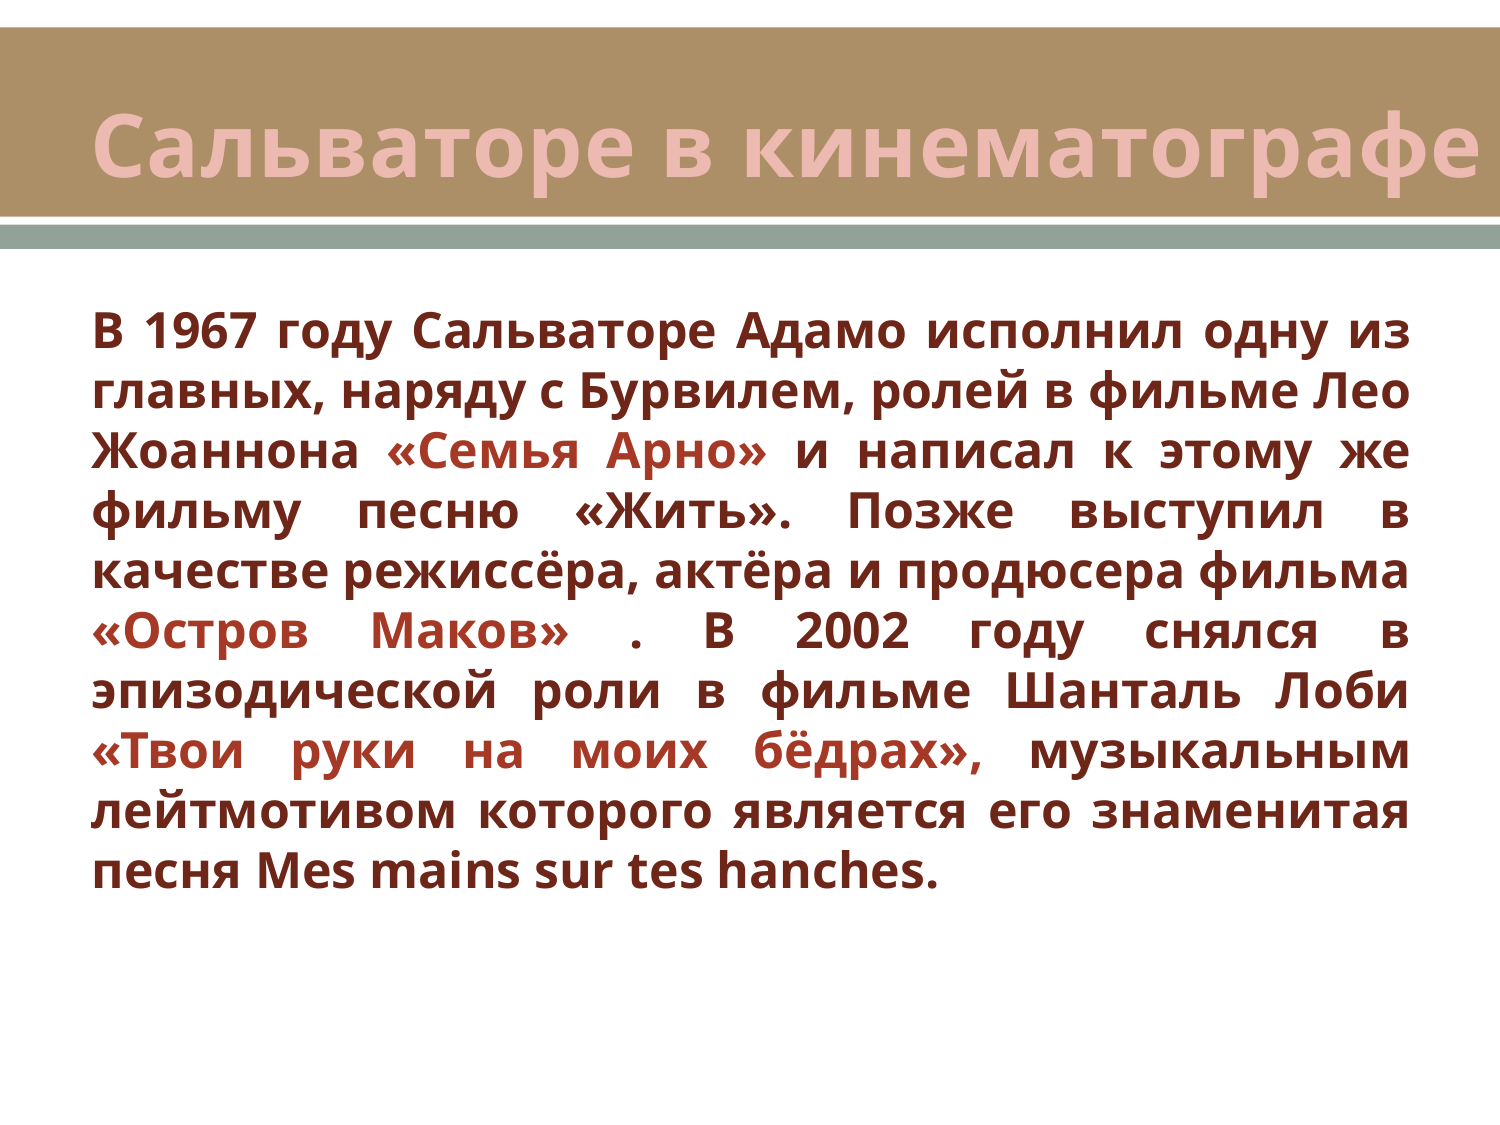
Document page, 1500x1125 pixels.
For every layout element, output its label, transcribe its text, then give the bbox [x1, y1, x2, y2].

title Сальваторе в кинематографе [75, 29, 1500, 256]
list В 1967 году Сальваторе Адамо исполнил одну из главных, наряду с Бурвилем, ролей в фильме Лео Жоаннона «Семья Арно» и написал к этому же фильму песню «Жить». Позже выступил в качестве режиссёра, актёра и продюсера фильма «Остров Маков» . В 2002 году снялся в эпизодической роли в фильме Шанталь Лоби «Твои руки на моих бёдрах», музыкальным лейтмотивом которого является его знаменитая песня Mes mains sur tes hanches. [76, 290, 1427, 1034]
